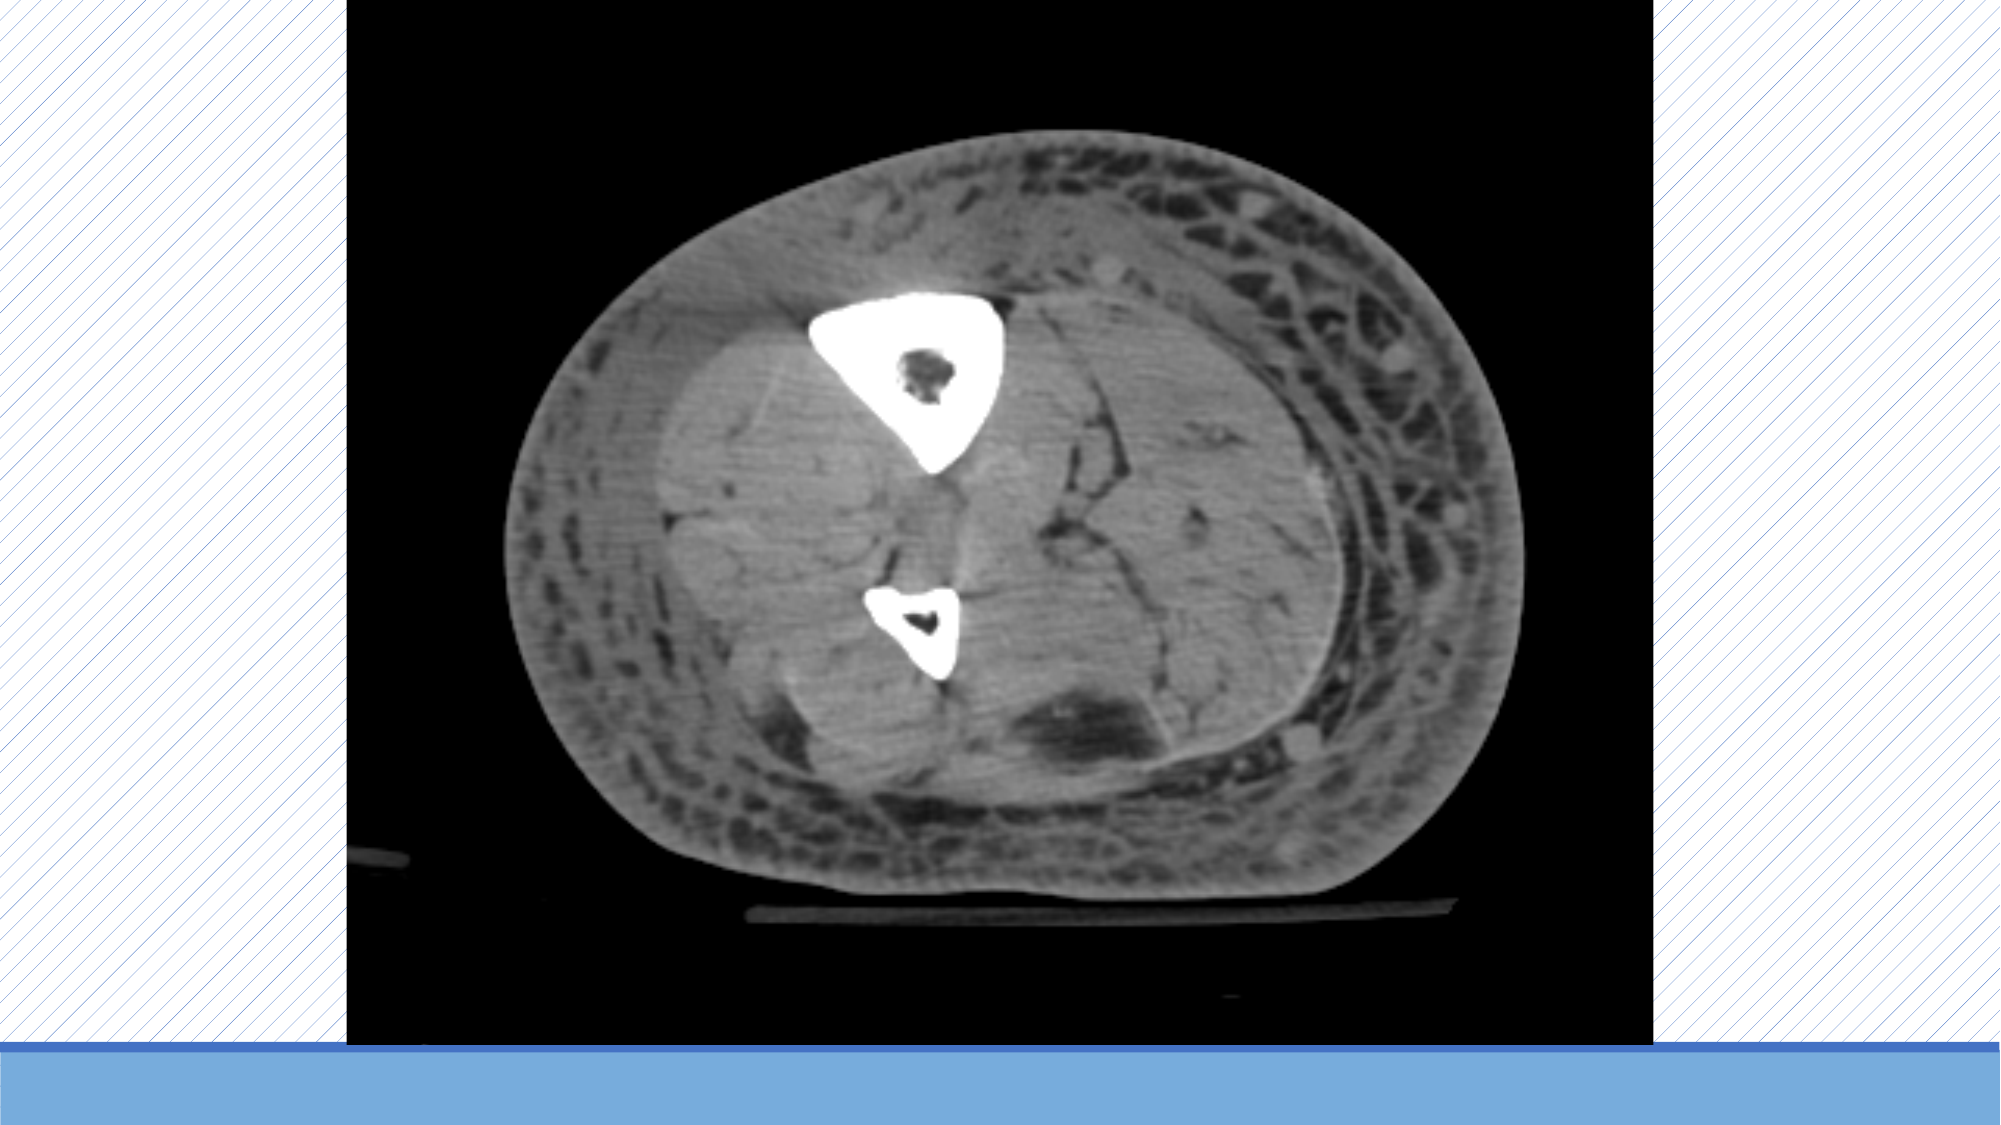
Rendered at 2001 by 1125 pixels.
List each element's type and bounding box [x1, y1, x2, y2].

picture [346, 0, 1654, 1046]
